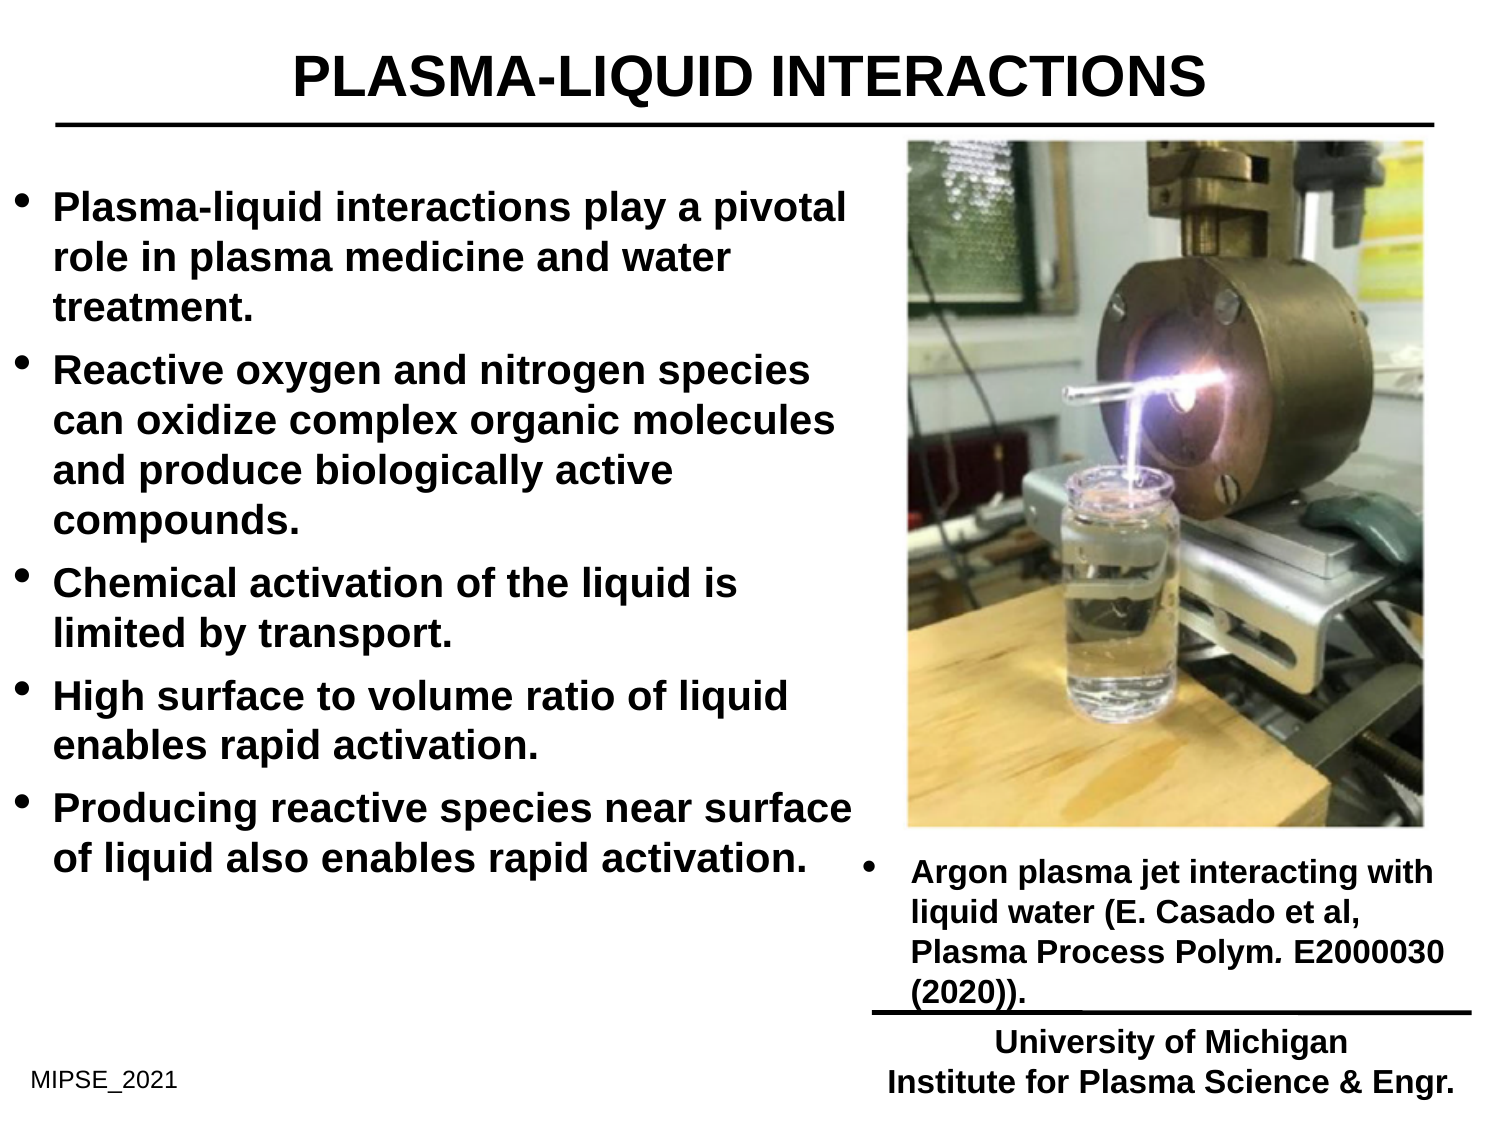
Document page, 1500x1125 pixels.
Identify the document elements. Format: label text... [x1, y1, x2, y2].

text_box MIPSE_2021 [15, 1056, 204, 1101]
text_box Argon plasma jet interacting with liquid water (E. Casado et al, Plasma Process Polym. E2000030 (2020)). [848, 842, 1499, 1018]
picture [897, 129, 1438, 845]
text_box PLASMA-LIQUID INTERACTIONS [0, 0, 1500, 171]
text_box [862, 1012, 1481, 1108]
list Plasma-liquid interactions play a pivotal role in plasma medicine and water treatment. Reactive oxygen and nitrogen species can oxidize complex organic molecules and produce biologically active compounds. Chemical activation of the liquid is limited by transport. High surface to volume ratio of liquid enables rapid activation. Producing reactive species near surface of liquid also enables rapid activation. [0, 172, 875, 993]
